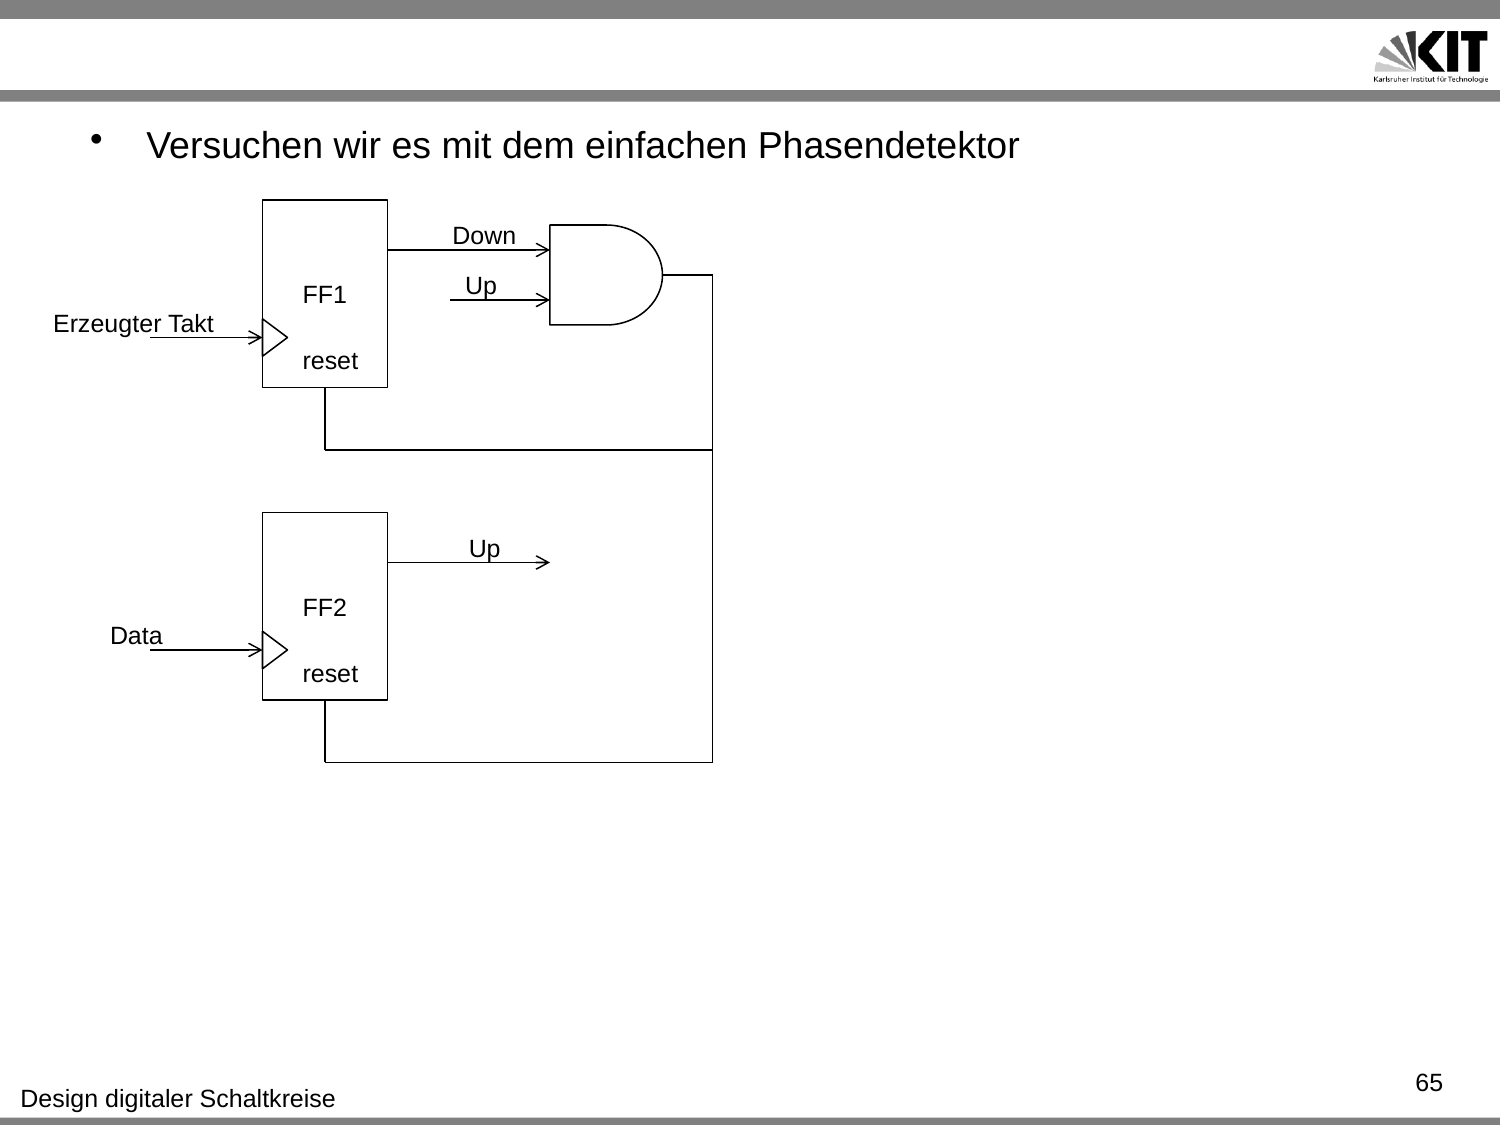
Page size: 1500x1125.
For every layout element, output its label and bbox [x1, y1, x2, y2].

list [75, 113, 1425, 263]
picture [1374, 31, 1488, 83]
slide_number [1364, 1058, 1495, 1094]
text_box [38, 200, 713, 763]
list [388, 251, 549, 263]
